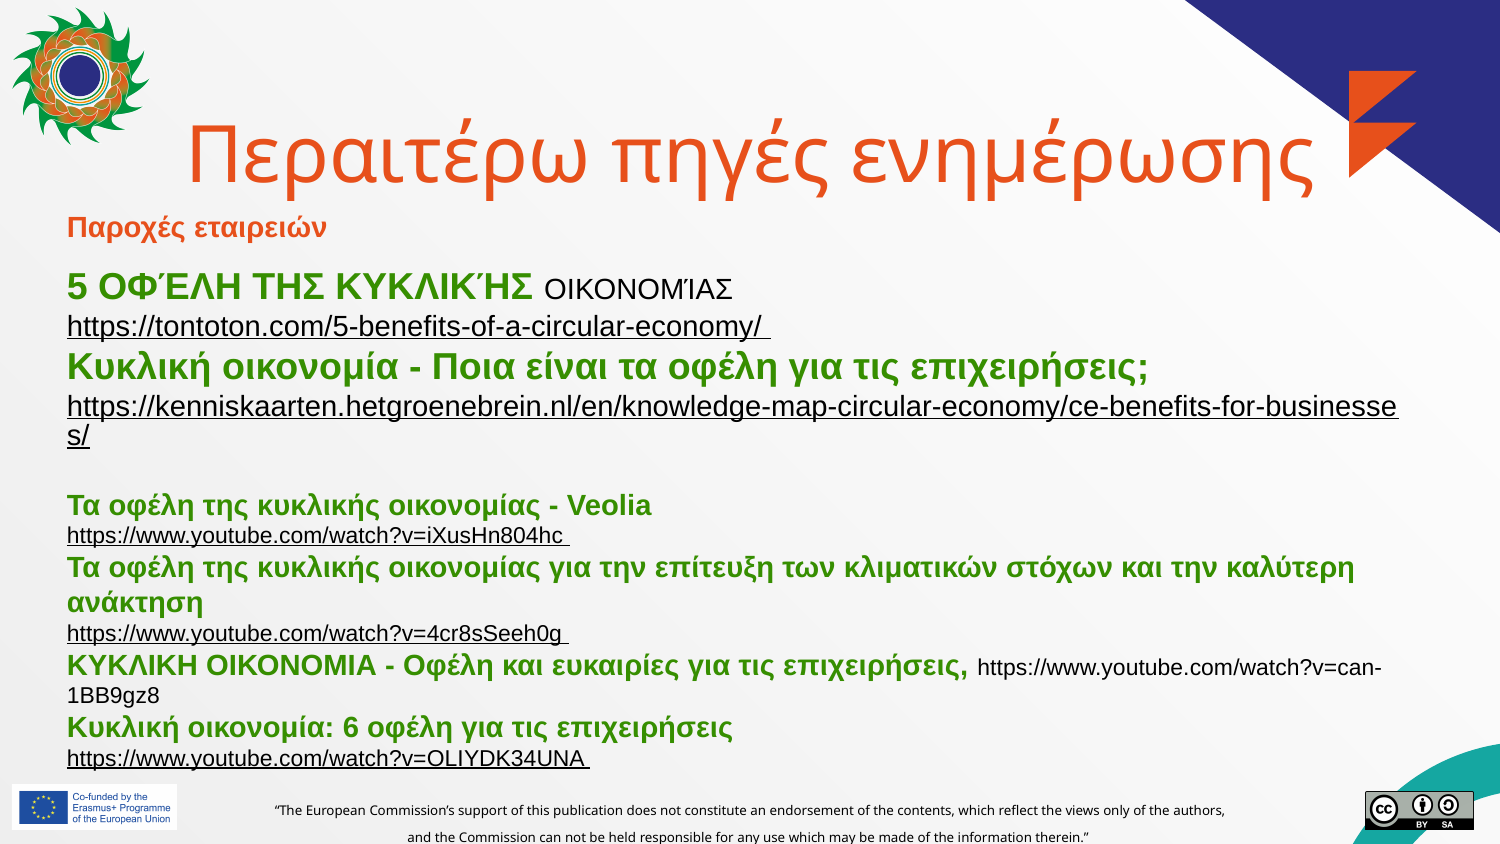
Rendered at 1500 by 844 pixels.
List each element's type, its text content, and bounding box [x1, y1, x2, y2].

text_box Παροχές εταιρειών [51, 200, 922, 251]
picture [11, 6, 151, 147]
title Περαιτέρω πηγές ενημέρωσης [116, 88, 1383, 254]
picture [1365, 791, 1474, 830]
picture [11, 784, 177, 830]
text_box 5 ΟΦΈΛΗ ΤΗΣ ΚΥΚΛΙΚΉΣ ΟΙΚΟΝΟΜΊΑΣ https://tontoton.com/5-benefits-of-a-circular-economy/ Κυκλική οικονομία - Ποια είναι τα οφέλη για τις επιχειρήσεις; https://kenniskaarten.hetgroenebrein.nl/en/knowledge-map-circular-economy/ce-benefits-for-businesses/ Τα οφέλη της κυκλικής οικονομίας - Veolia https://www.youtube.com/watch?v=iXusHn804hc Τα οφέλη της κυκλικής οικονομίας για την επίτευξη των κλιματικών στόχων και την καλύτερη ανάκτηση https://www.youtube.com/watch?v=4cr8sSeeh0g ΚΥΚΛΙΚΗ ΟΙΚΟΝΟΜΙΑ - Οφέλη και ευκαιρίες για τις επιχειρήσεις, https://www.youtube.com/watch?v=can-1BB9gz8 Κυκλική οικονομία: 6 οφέλη για τις επιχειρήσεις https://www.youtube.com/watch?v=OLIYDK34UNA [51, 254, 1419, 749]
